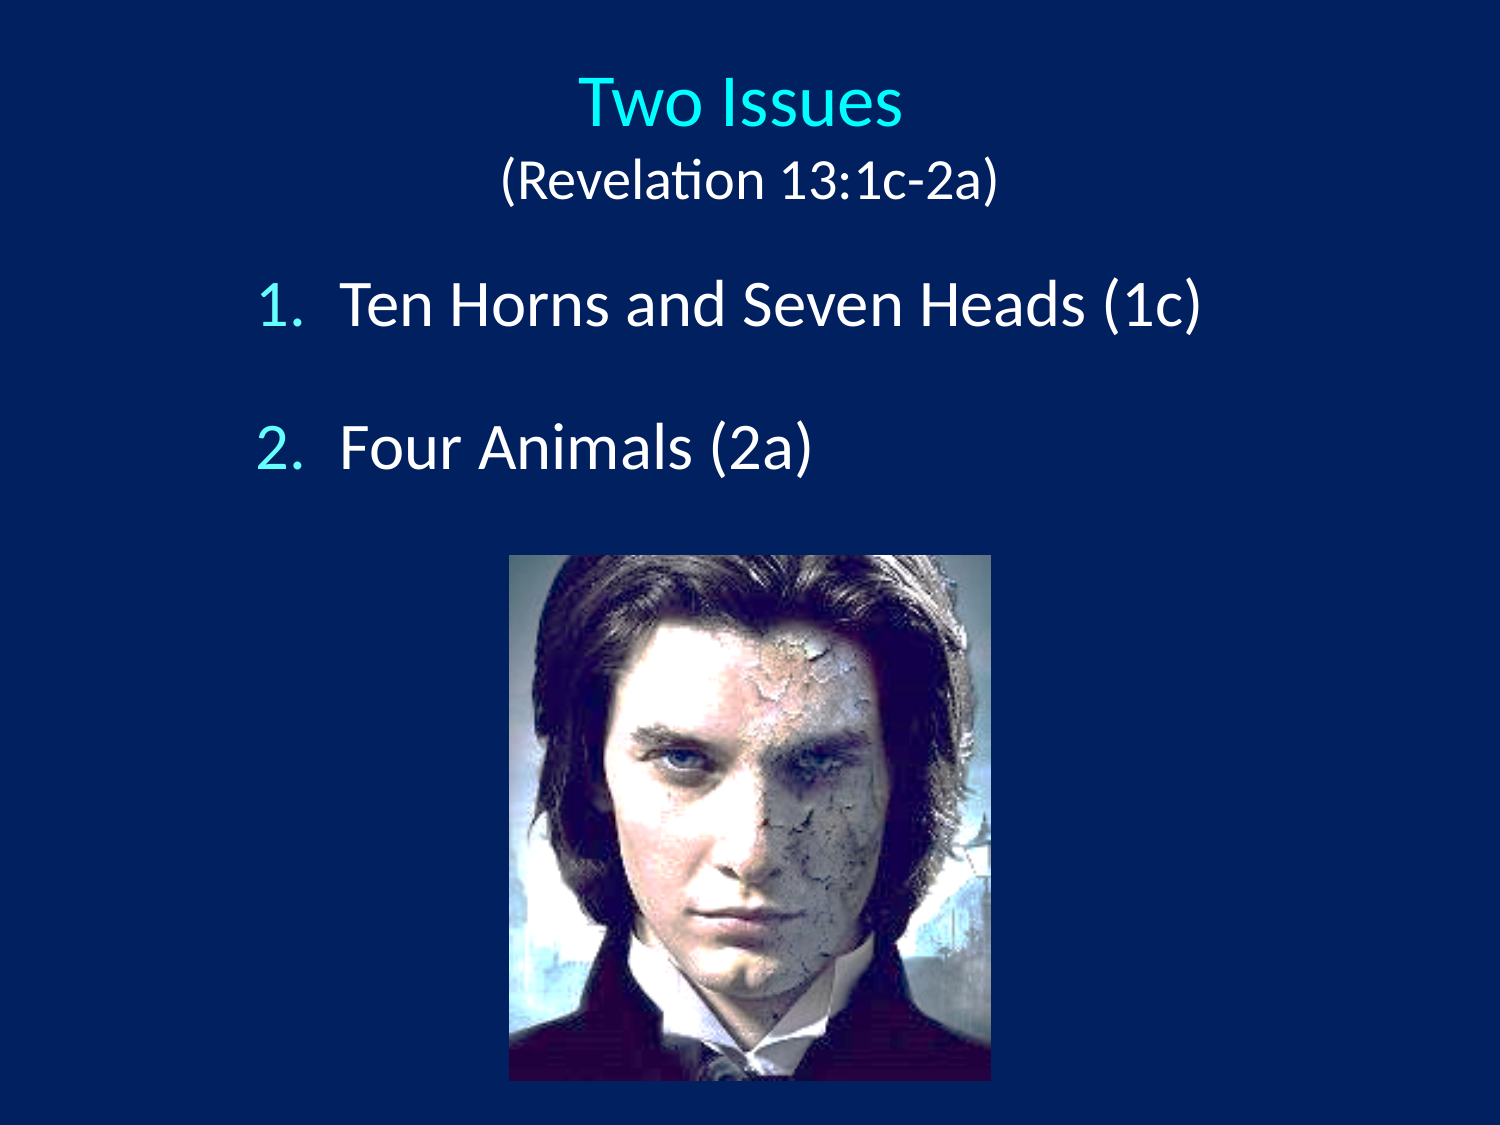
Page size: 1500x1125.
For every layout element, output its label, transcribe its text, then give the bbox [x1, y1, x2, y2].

list Ten Horns and Seven Heads (1c) Four Animals (2a) [240, 252, 1260, 538]
picture [509, 554, 991, 1081]
title Two Issues (Revelation 13:1c-2a) [18, 37, 1482, 225]
